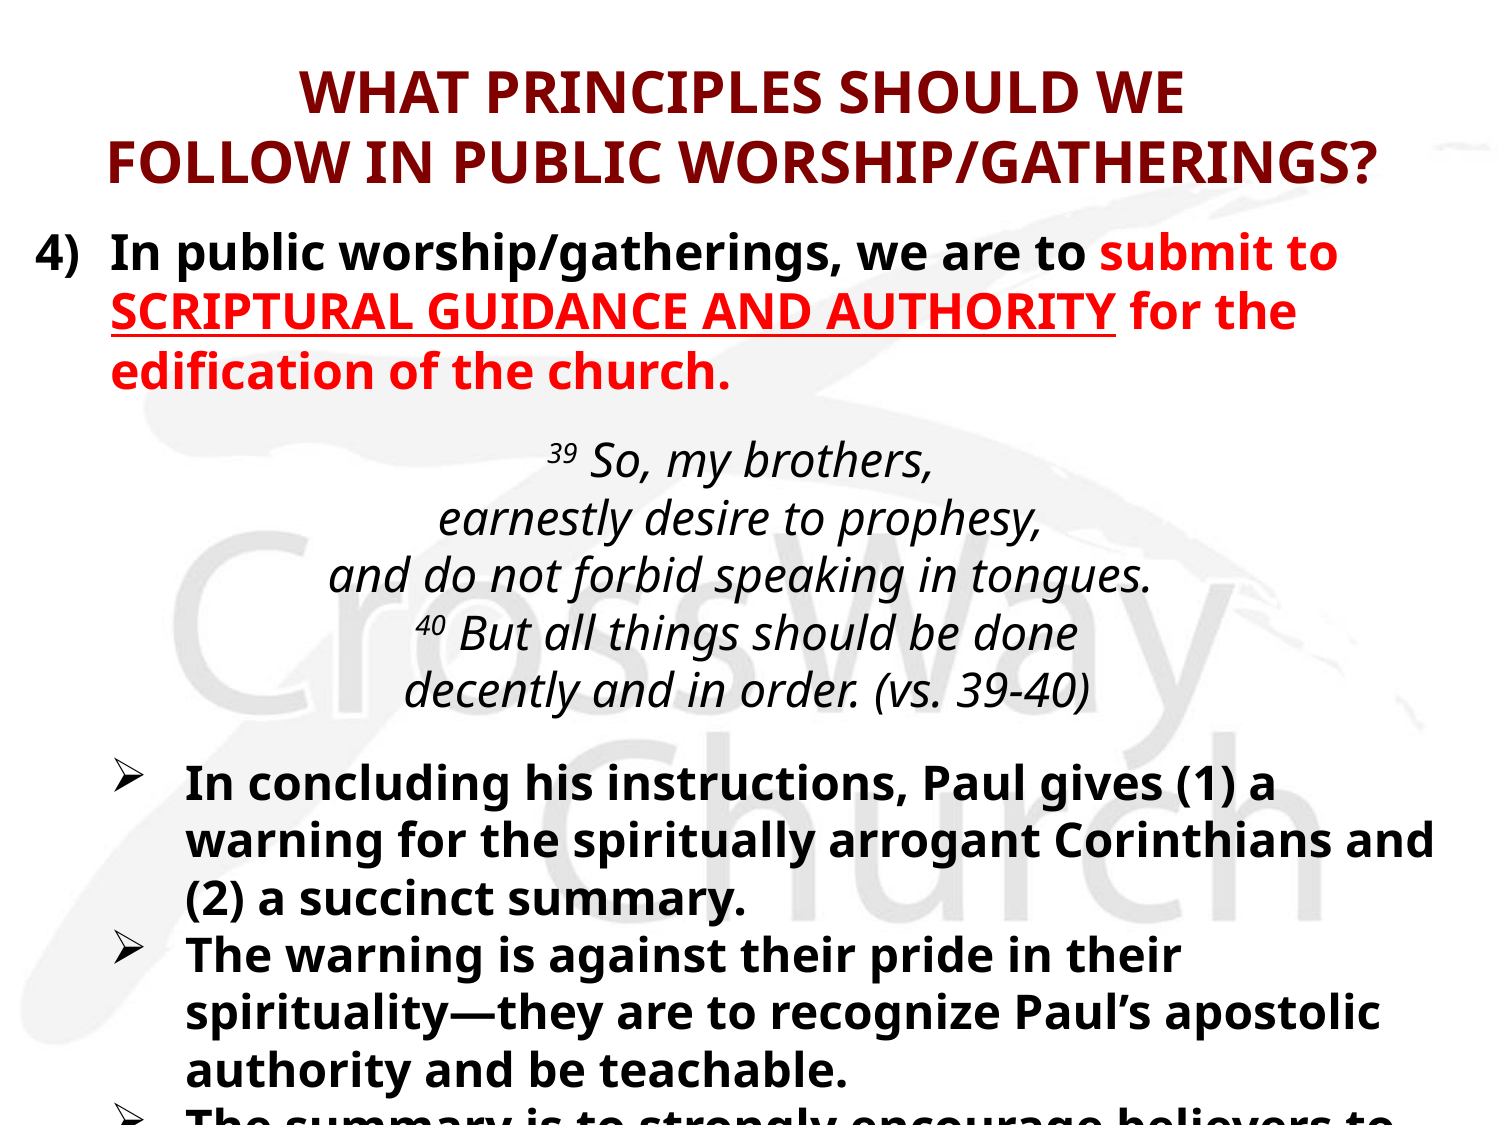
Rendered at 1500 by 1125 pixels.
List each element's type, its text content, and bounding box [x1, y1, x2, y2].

picture [0, 0, 1500, 1125]
title WHAT PRINCIPLES SHOULD WE FOLLOW IN PUBLIC WORSHIP/GATHERINGS? [37, 50, 1463, 200]
list 4) In public worship/gatherings, we are to submit to SCRIPTURAL GUIDANCE AND AUTHORITY for the edification of the church. 39 So, my brothers, earnestly desire to prophesy, and do not forbid speaking in tongues. 40 But all things should be done decently and in order. (vs. 39-40) In concluding his instructions, Paul gives (1) a warning for the spiritually arrogant Corinthians and (2) a succinct summary. The warning is against their pride in their spirituality—they are to recognize Paul’s apostolic authority and be teachable. The summary is to strongly encourage believers to prophesy while not forbidding speaking in tongues in public worship. [19, 212, 1475, 1125]
